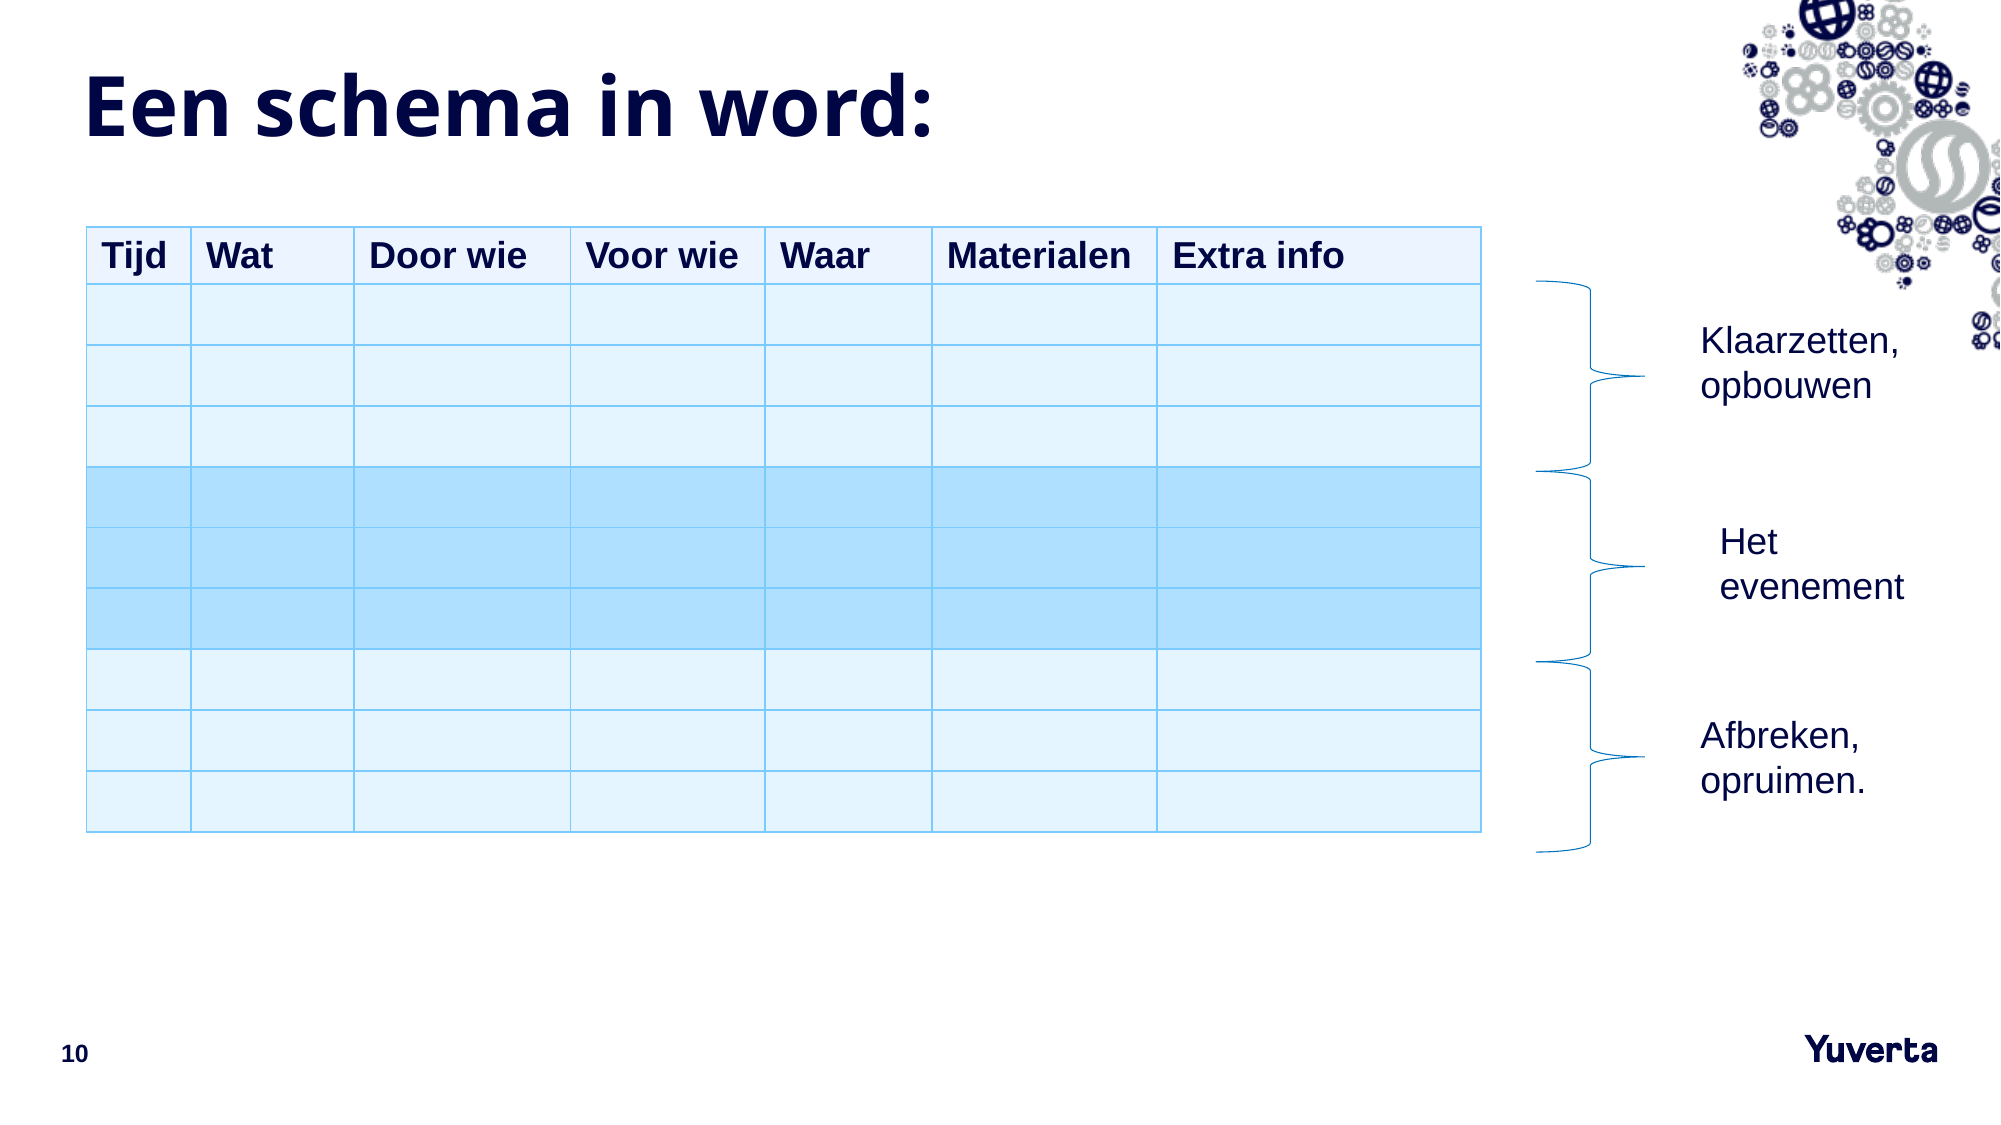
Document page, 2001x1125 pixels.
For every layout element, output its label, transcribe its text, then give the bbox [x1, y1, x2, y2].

table_cell [933, 589, 1156, 648]
table_cell [87, 711, 190, 770]
table_cell [766, 346, 931, 405]
text_box [1535, 470, 1645, 663]
table_cell [571, 650, 764, 709]
table_cell [1158, 468, 1480, 527]
table_cell [933, 407, 1156, 466]
table_cell [87, 468, 190, 527]
table_cell [355, 589, 570, 648]
table_cell [1158, 650, 1480, 709]
table_header Door wie [355, 239, 570, 283]
table_cell [192, 650, 353, 709]
table_cell [87, 346, 190, 405]
table_cell [87, 589, 190, 648]
table_cell [766, 650, 931, 709]
picture [0, 0, 2000, 1125]
table_cell [571, 346, 764, 405]
text_box Klaarzetten, opbouwen [1685, 308, 1932, 414]
table_cell [933, 528, 1156, 587]
text_box Een schema in word: [60, 48, 1744, 239]
table_cell [192, 528, 353, 587]
text_box Afbreken, opruimen. [1685, 703, 1932, 809]
table_cell [766, 285, 931, 344]
table_cell [766, 528, 931, 587]
table_cell [192, 285, 353, 344]
table_cell [766, 407, 931, 466]
table_header Materialen [933, 239, 1156, 283]
table_cell [355, 407, 570, 466]
table_cell [355, 650, 570, 709]
table_cell [192, 346, 353, 405]
table_cell [1158, 528, 1480, 587]
table_cell [1158, 407, 1480, 466]
table_header Waar [766, 239, 931, 283]
table_cell [933, 285, 1156, 344]
table_cell [1158, 589, 1480, 648]
slide_number 10 [60, 1037, 113, 1073]
table_cell [766, 772, 931, 831]
table_cell [192, 772, 353, 831]
table_cell [766, 711, 931, 770]
table_cell [571, 468, 764, 527]
table_cell [933, 346, 1156, 405]
table_cell [87, 772, 190, 831]
table_cell [87, 407, 190, 466]
text_box [1535, 280, 1645, 471]
table_cell [571, 772, 764, 831]
text_box Het evenement [1704, 509, 1951, 615]
table_cell [87, 285, 190, 344]
table_cell [766, 468, 931, 527]
table_cell [571, 528, 764, 587]
table_cell [192, 468, 353, 527]
text_box [1535, 662, 1645, 853]
table_cell [933, 772, 1156, 831]
table_cell [1158, 711, 1480, 770]
table_cell [571, 589, 764, 648]
table_cell [933, 468, 1156, 527]
table_header Wat [192, 239, 353, 283]
table_cell [571, 407, 764, 466]
table_header Voor wie [571, 239, 764, 283]
table_cell [766, 589, 931, 648]
table_cell [355, 346, 570, 405]
table_cell [1158, 285, 1480, 344]
table_cell [192, 589, 353, 648]
table_cell [571, 285, 764, 344]
table_cell [192, 407, 353, 466]
table_cell [355, 528, 570, 587]
table_header Tijd [87, 239, 190, 283]
table_cell [355, 468, 570, 527]
table_cell [571, 711, 764, 770]
table_cell [933, 711, 1156, 770]
table_cell [355, 711, 570, 770]
table_cell [87, 528, 190, 587]
table_cell [933, 650, 1156, 709]
table_cell [87, 650, 190, 709]
table_cell [355, 772, 570, 831]
table_cell [1158, 772, 1480, 831]
table_cell [355, 285, 570, 344]
table_cell [192, 711, 353, 770]
table_header Extra info [1158, 239, 1480, 283]
table_cell [1158, 346, 1480, 405]
